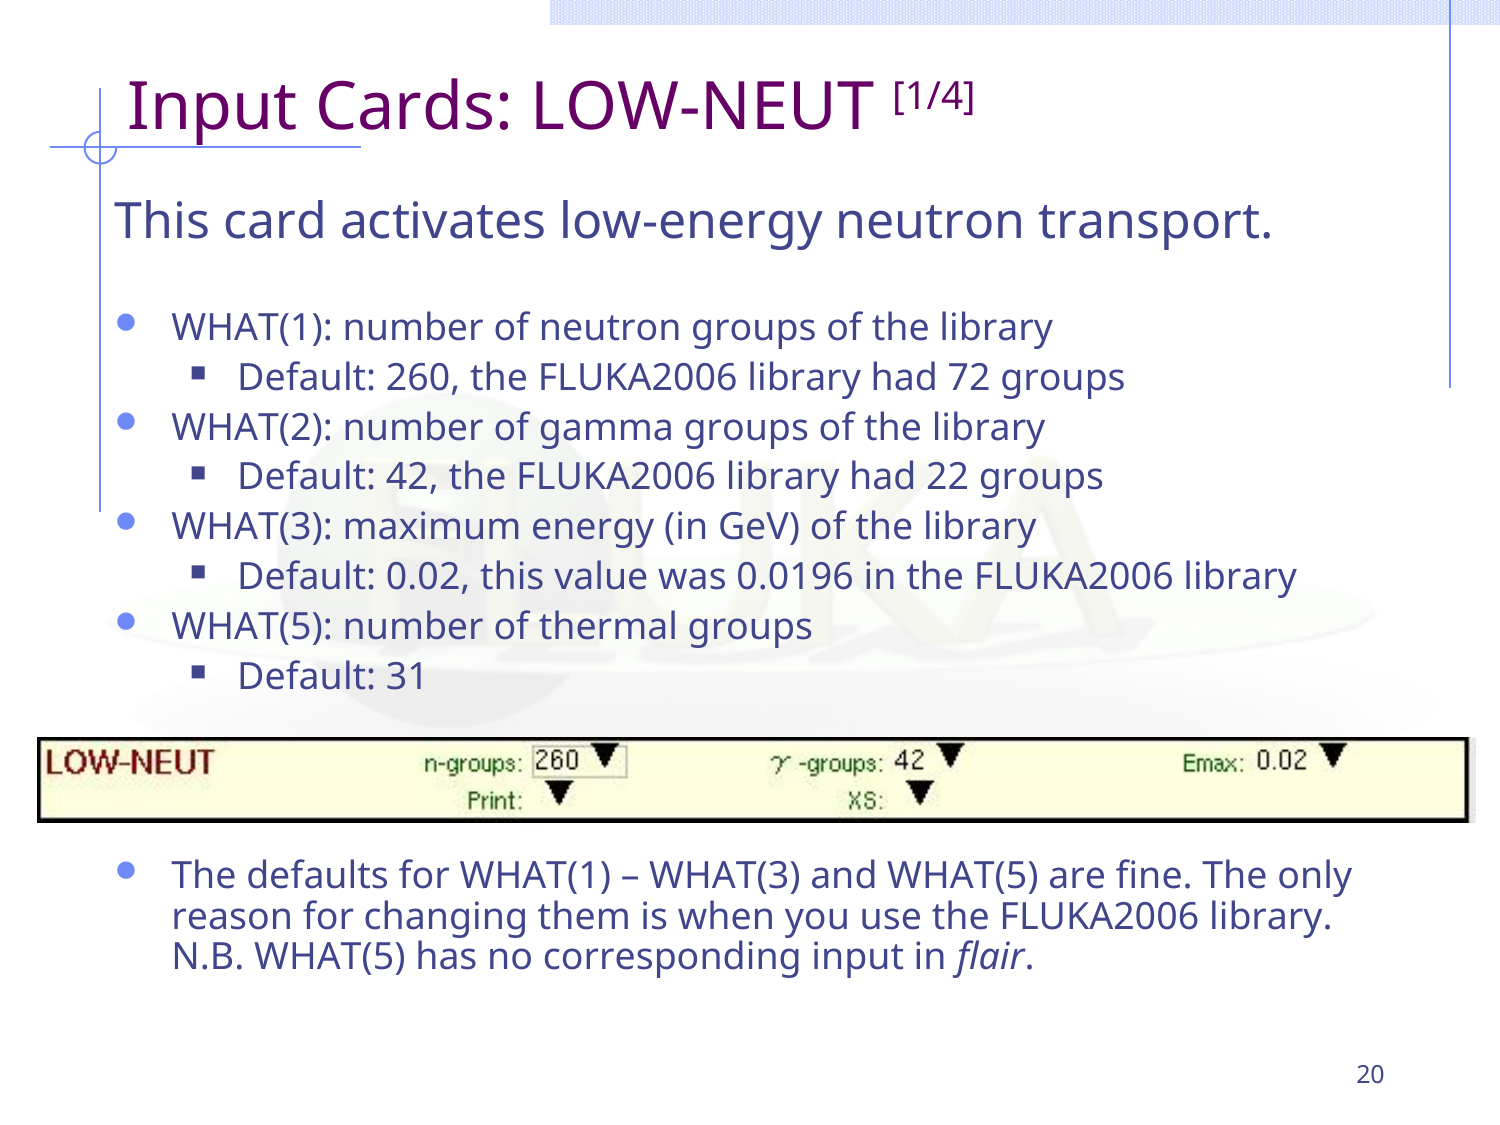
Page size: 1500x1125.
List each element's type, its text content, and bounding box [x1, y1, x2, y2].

list This card activates low-energy neutron transport. WHAT(1): number of neutron groups of the library Default: 260, the FLUKA2006 library had 72 groups WHAT(2): number of gamma groups of the library Default: 42, the FLUKA2006 library had 22 groups WHAT(3): maximum energy (in GeV) of the library Default: 0.02, this value was 0.0196 in the FLUKA2006 library WHAT(5): number of thermal groups Default: 31 The defaults for WHAT(1) – WHAT(3) and WHAT(5) are fine. The only reason for changing them is when you use the FLUKA2006 library. N.B. WHAT(5) has no corresponding input in flair. [99, 187, 1400, 737]
list This card activates low-energy neutron transport. WHAT(1): number of neutron groups of the library Default: 260, the FLUKA2006 library had 72 groups WHAT(2): number of gamma groups of the library Default: 42, the FLUKA2006 library had 22 groups WHAT(3): maximum energy (in GeV) of the library Default: 0.02, this value was 0.0196 in the FLUKA2006 library WHAT(5): number of thermal groups Default: 31 The defaults for WHAT(1) – WHAT(3) and WHAT(5) are fine. The only reason for changing them is when you use the FLUKA2006 library. N.B. WHAT(5) has no corresponding input in flair. [99, 823, 1400, 1038]
picture [549, 0, 1448, 25]
picture [37, 337, 1475, 827]
title Input Cards: LOW-NEUT [1/4] [112, 49, 1388, 150]
text_box <number> [1262, 1050, 1400, 1100]
picture [1452, 0, 1500, 25]
